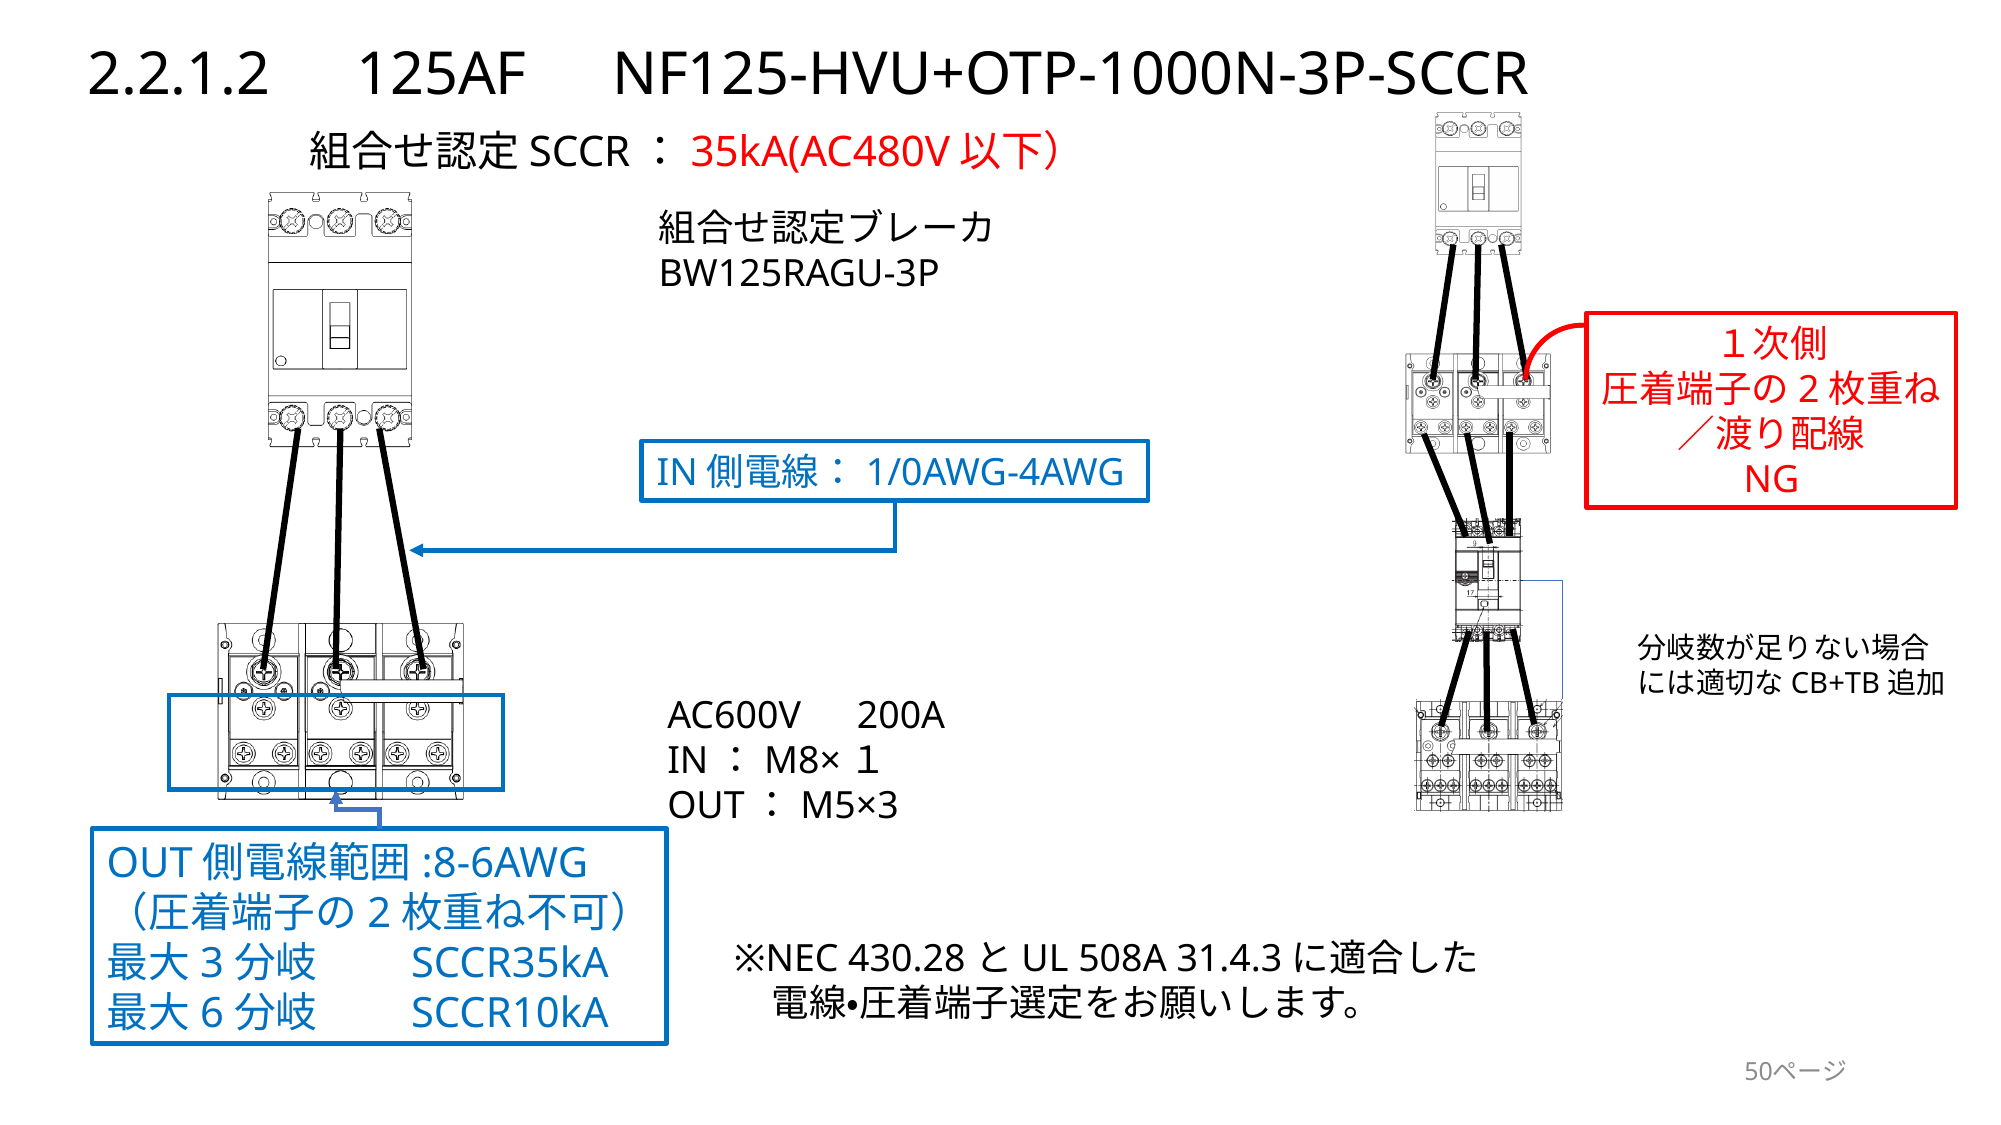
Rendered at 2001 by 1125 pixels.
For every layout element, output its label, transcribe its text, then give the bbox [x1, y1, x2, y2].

text_box AC600V 200A IN：M8×１ OUT：M5×3 [652, 683, 1085, 834]
text_box 組合せ認定ブレーカ BW125RAGU-3P [643, 196, 1011, 302]
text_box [1414, 518, 1964, 812]
title 2.2.1.2 125AF NF125-HVU+OTP-1000N-3P-SCCR 組合せ認定SCCR：35kA(AC480V以下） [72, 34, 1928, 190]
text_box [1466, 432, 1490, 544]
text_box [1404, 110, 1552, 454]
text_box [409, 440, 1148, 551]
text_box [1423, 433, 1466, 537]
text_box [1525, 313, 1957, 510]
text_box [99, 694, 659, 1046]
picture [265, 188, 415, 428]
slide_number 50ページ [1412, 1042, 1863, 1103]
text_box ※NEC 430.28とUL 508A 31.4.3に適合した 電線・圧着端子選定をお願いします。 [719, 926, 1494, 1032]
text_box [263, 428, 424, 670]
picture [215, 620, 466, 694]
